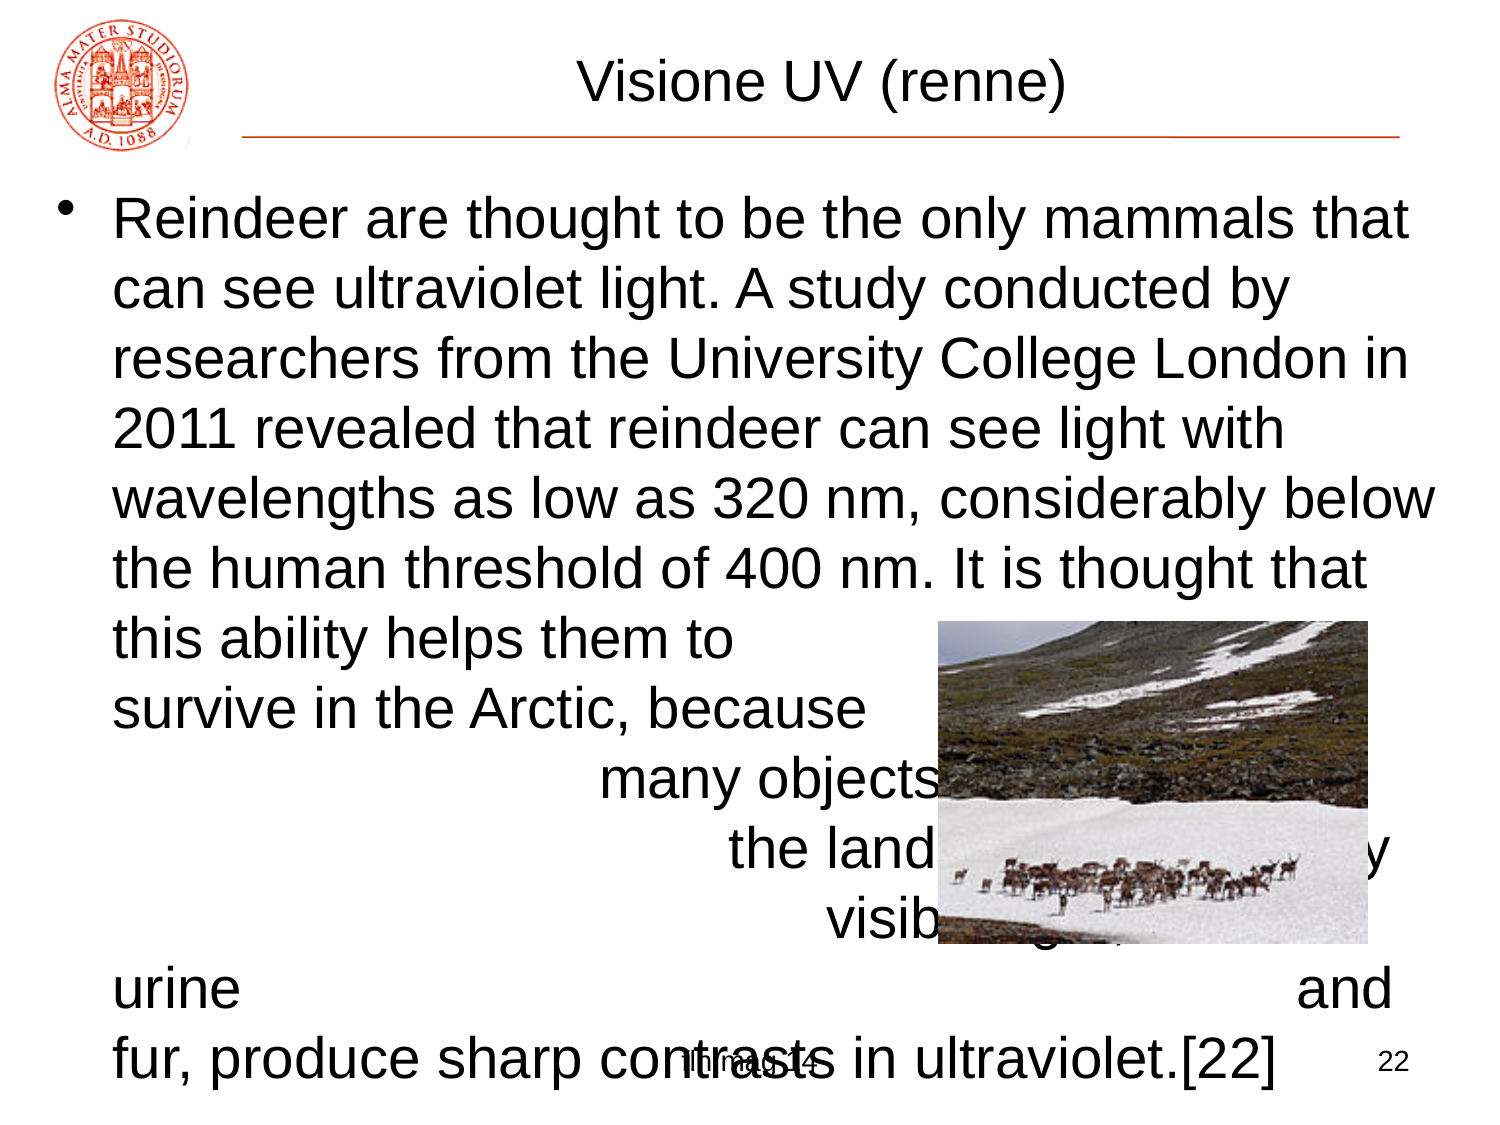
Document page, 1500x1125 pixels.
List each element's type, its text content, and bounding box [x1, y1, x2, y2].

title Visione UV (renne) [230, 31, 1415, 126]
picture [53, 18, 190, 168]
slide_number 22 [1074, 1034, 1425, 1103]
list Reindeer are thought to be the only mammals that can see ultraviolet light. A study conducted by researchers from the University College London in 2011 revealed that reindeer can see light with wavelengths as low as 320 nm, considerably below the human threshold of 400 nm. It is thought that this ability helps them to survive in the Arctic, because many objects that blend into the landscape in normally visible light, such as urine and fur, produce sharp contrasts in ultraviolet.[22] [41, 172, 1471, 1024]
footer fln mag 14 [512, 1034, 988, 1103]
picture [938, 621, 1369, 944]
